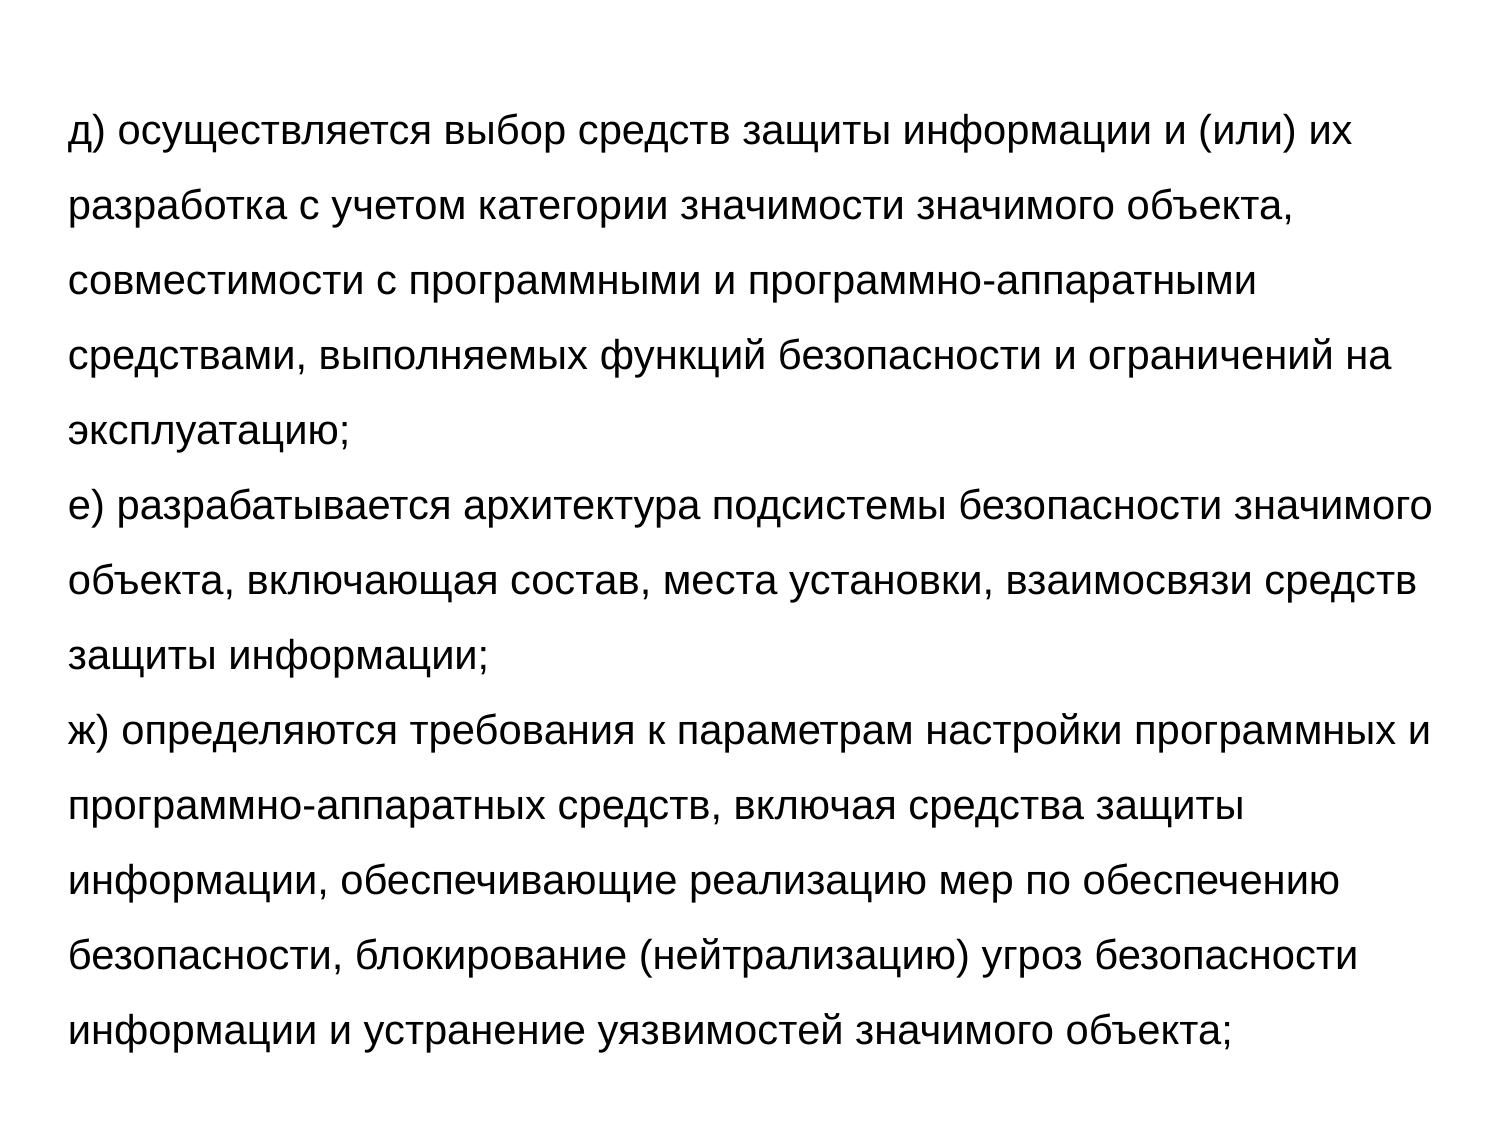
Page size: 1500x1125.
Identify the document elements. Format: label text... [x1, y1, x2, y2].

text_box д) осуществляется выбор средств защиты информации и (или) их разработка с учетом категории значимости значимого объекта, совместимости с программными и программно-аппаратными средствами, выполняемых функций безопасности и ограничений на эксплуатацию; е) разрабатывается архитектура подсистемы безопасности значимого объекта, включающая состав, места установки, взаимосвязи средств защиты информации; ж) определяются требования к параметрам настройки программных и программно-аппаратных средств, включая средства защиты информации, обеспечивающие реализацию мер по обеспечению безопасности, блокирование (нейтрализацию) угроз безопасности информации и устранение уязвимостей значимого объекта; [53, 70, 1459, 1060]
